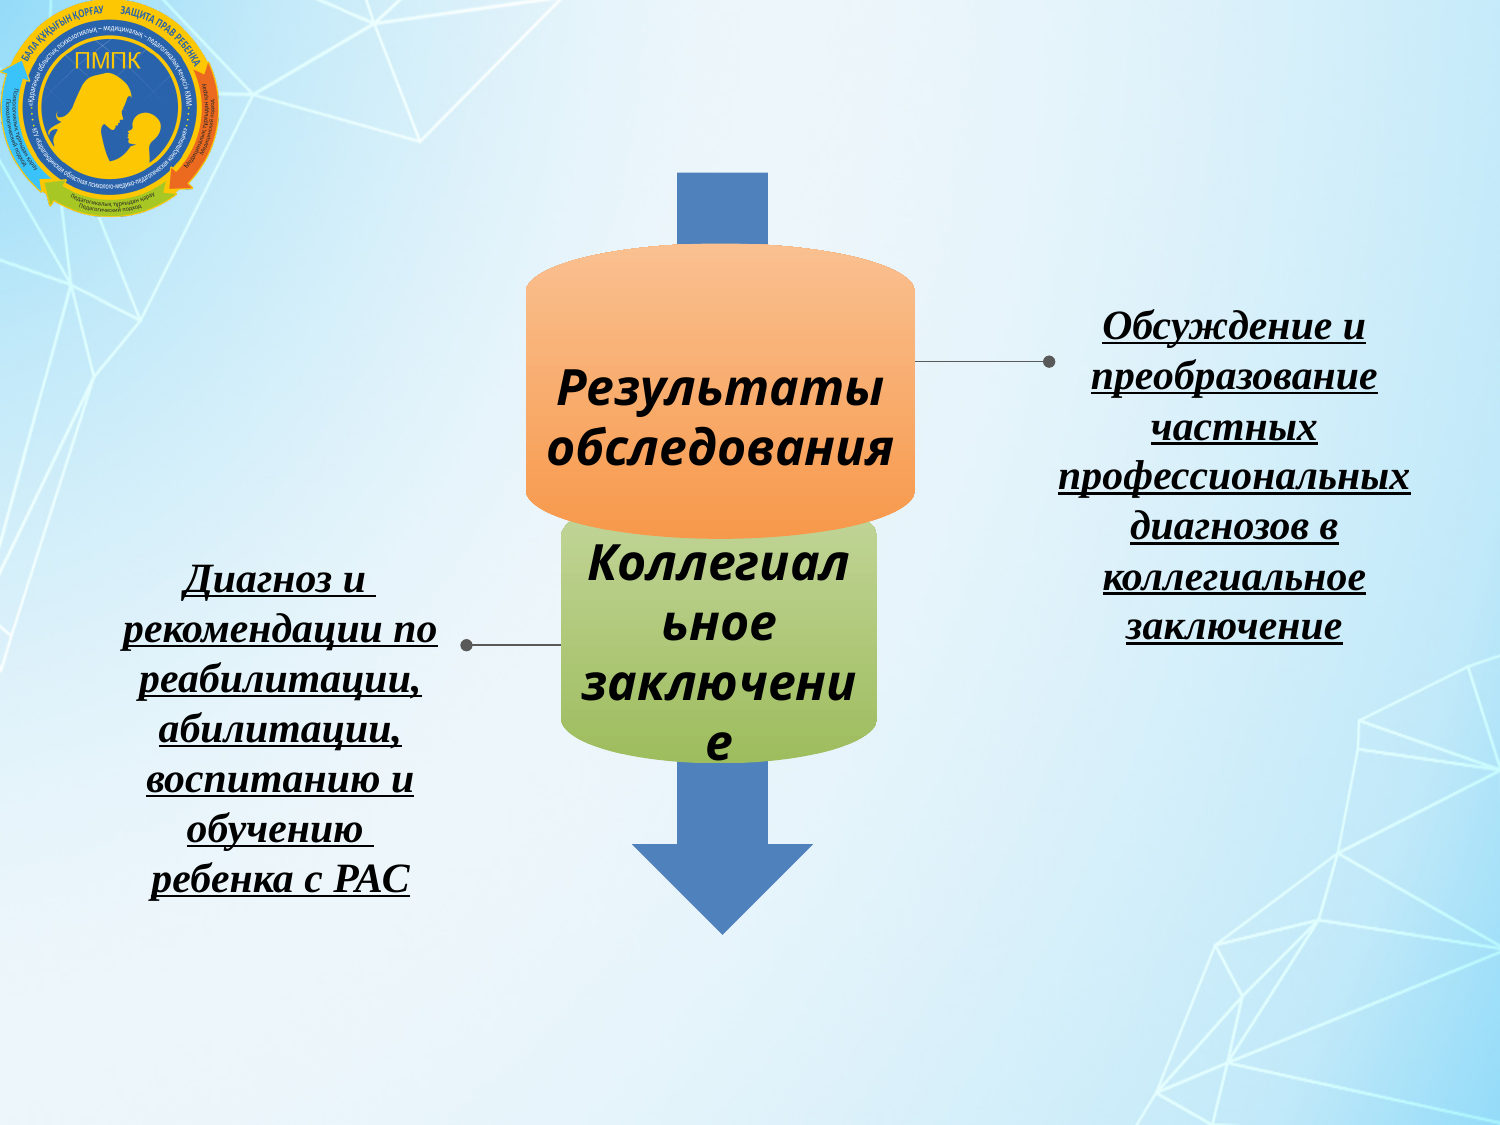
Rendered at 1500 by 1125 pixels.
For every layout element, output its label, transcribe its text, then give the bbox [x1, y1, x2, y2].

text_box Результаты обследования [523, 241, 918, 541]
text_box [675, 170, 770, 242]
picture [0, 0, 1500, 1125]
text_box [629, 764, 816, 937]
text_box Обсуждение и преобразование частных профессиональных диагнозов в коллегиальное заключение [1033, 290, 1436, 701]
text_box Диагноз и рекомендации по реабилитации, абилитации, воспитанию и обучению ребенка с РАС [97, 543, 463, 909]
text_box Коллегиальное заключение [558, 522, 880, 766]
